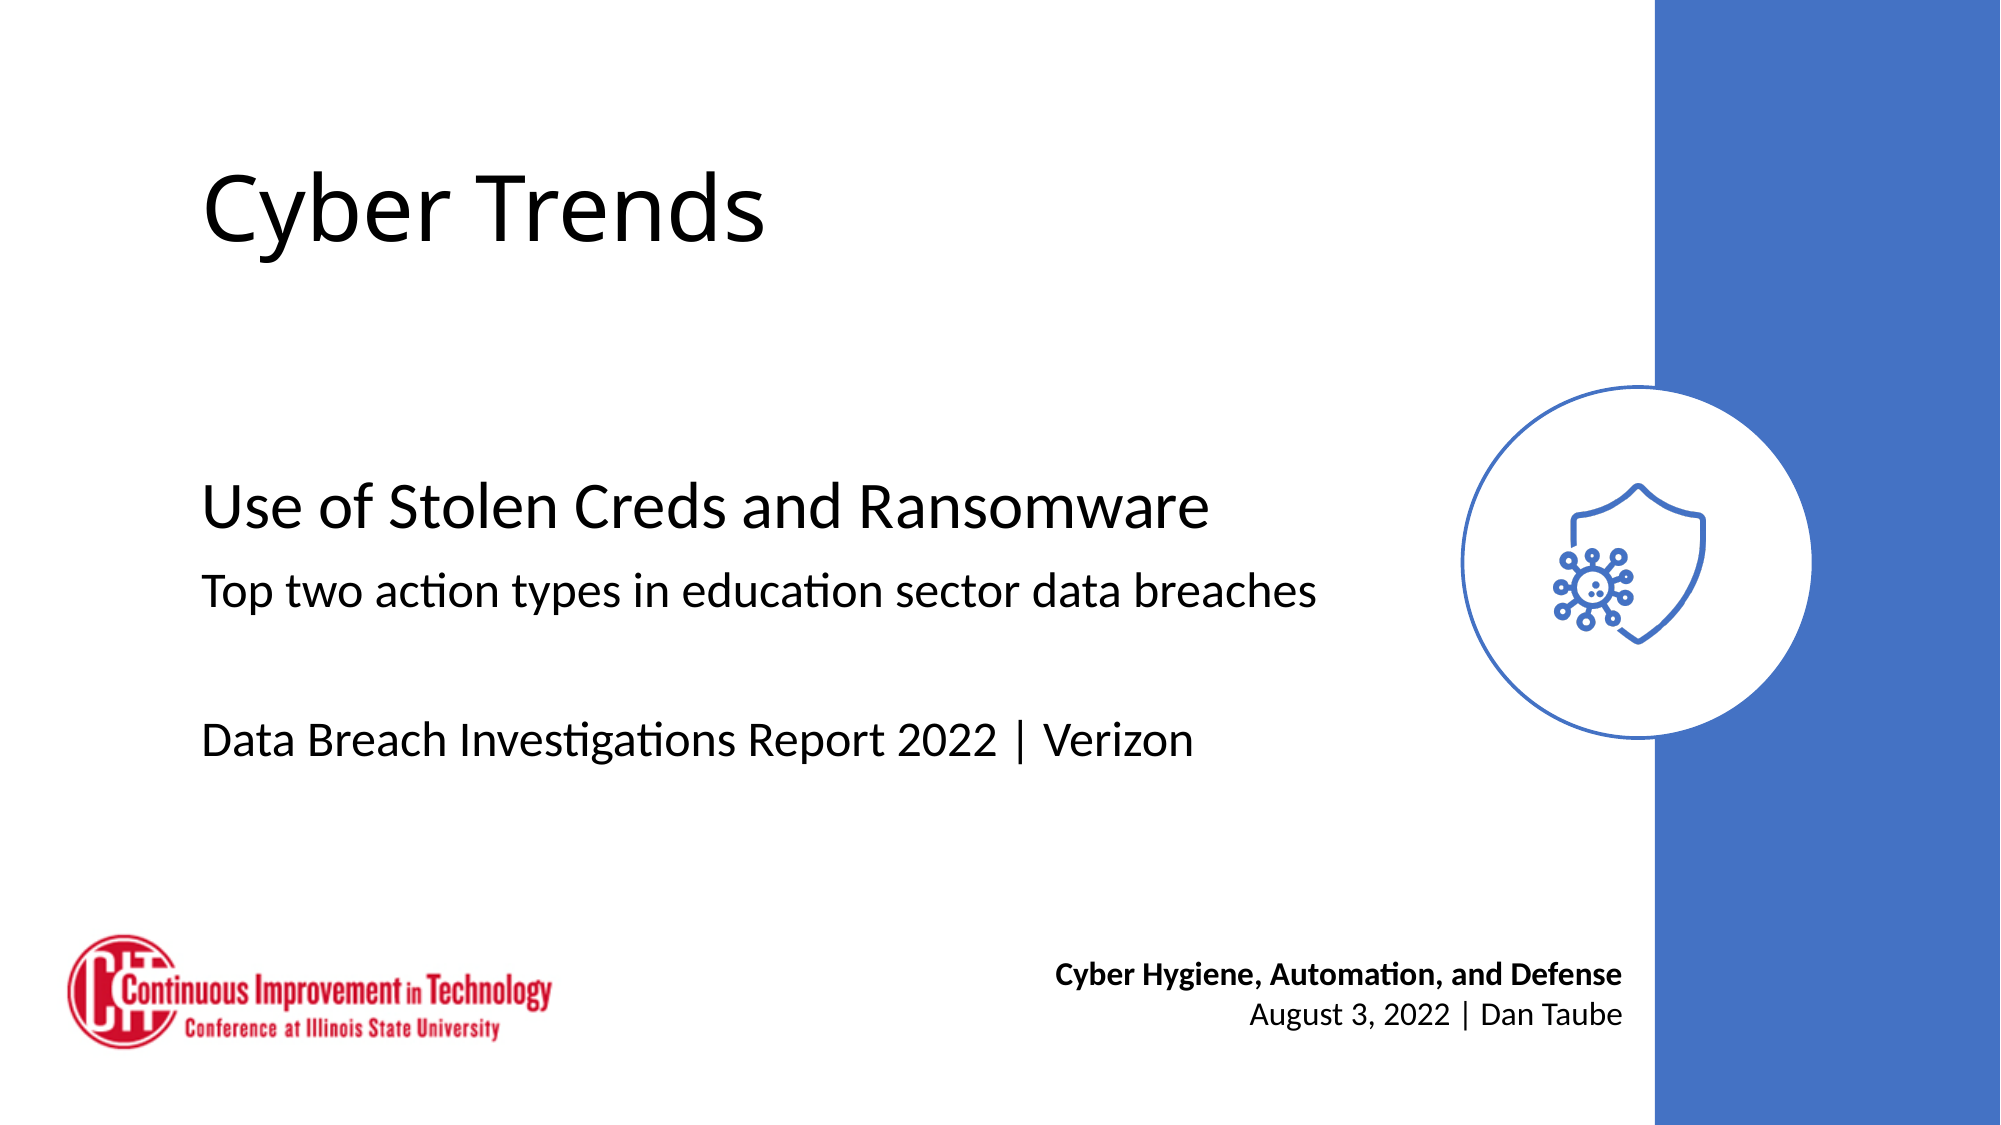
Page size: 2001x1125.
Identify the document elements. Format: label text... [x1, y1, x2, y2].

picture [46, 910, 565, 1076]
text_box Cyber Hygiene, Automation, and Defense August 3, 2022 | Dan Taube [1022, 945, 1639, 1040]
text_box [1461, 385, 1815, 740]
list Use of Stolen Creds and Ransomware Top two action types in education sector data breaches Data Breach Investigations Report 2022 | Verizon [186, 373, 1347, 940]
title Cyber Trends [186, 102, 1413, 321]
picture [1544, 468, 1732, 657]
text_box [1654, 0, 2000, 1125]
